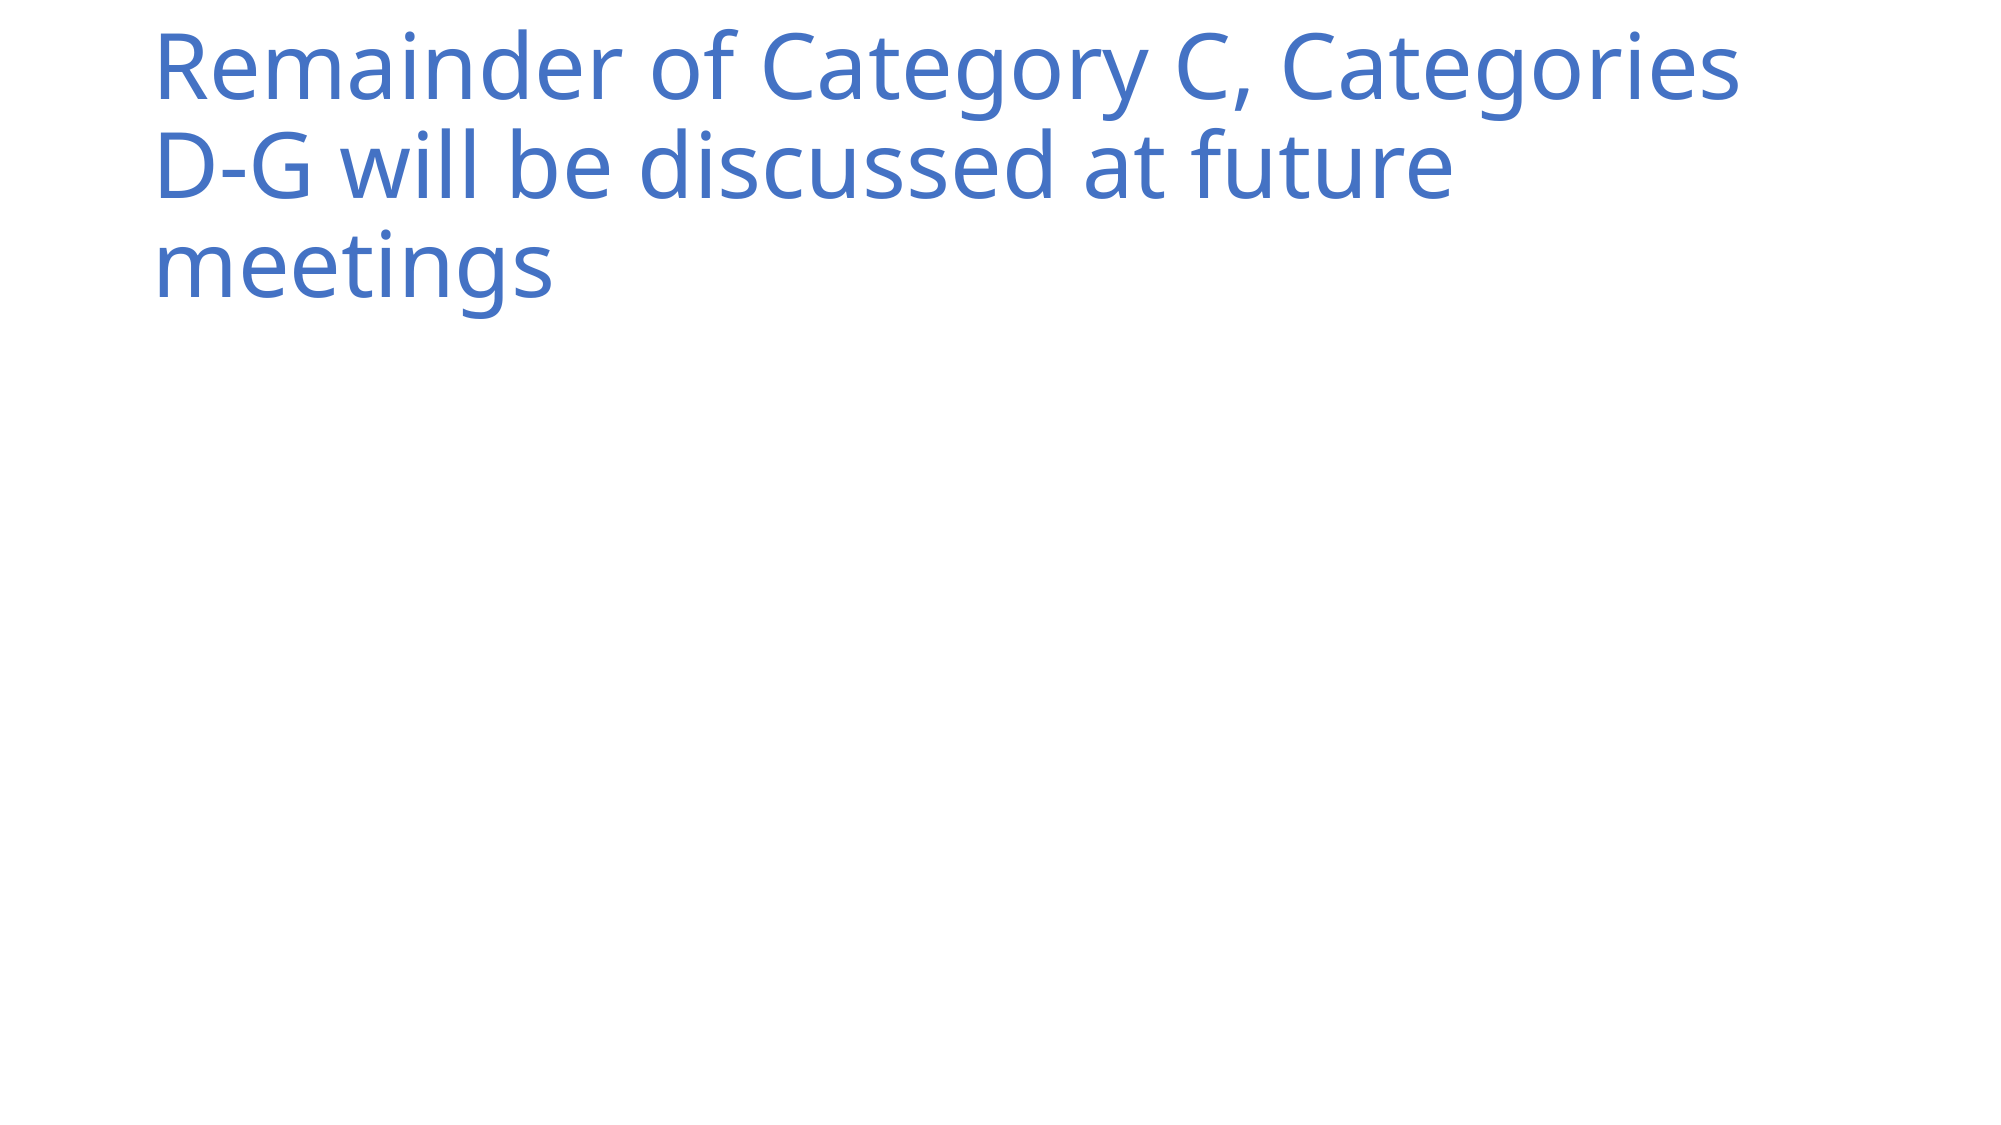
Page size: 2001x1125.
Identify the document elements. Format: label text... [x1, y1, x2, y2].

title Remainder of Category C, Categories D-G will be discussed at future meetings [137, 59, 1863, 278]
